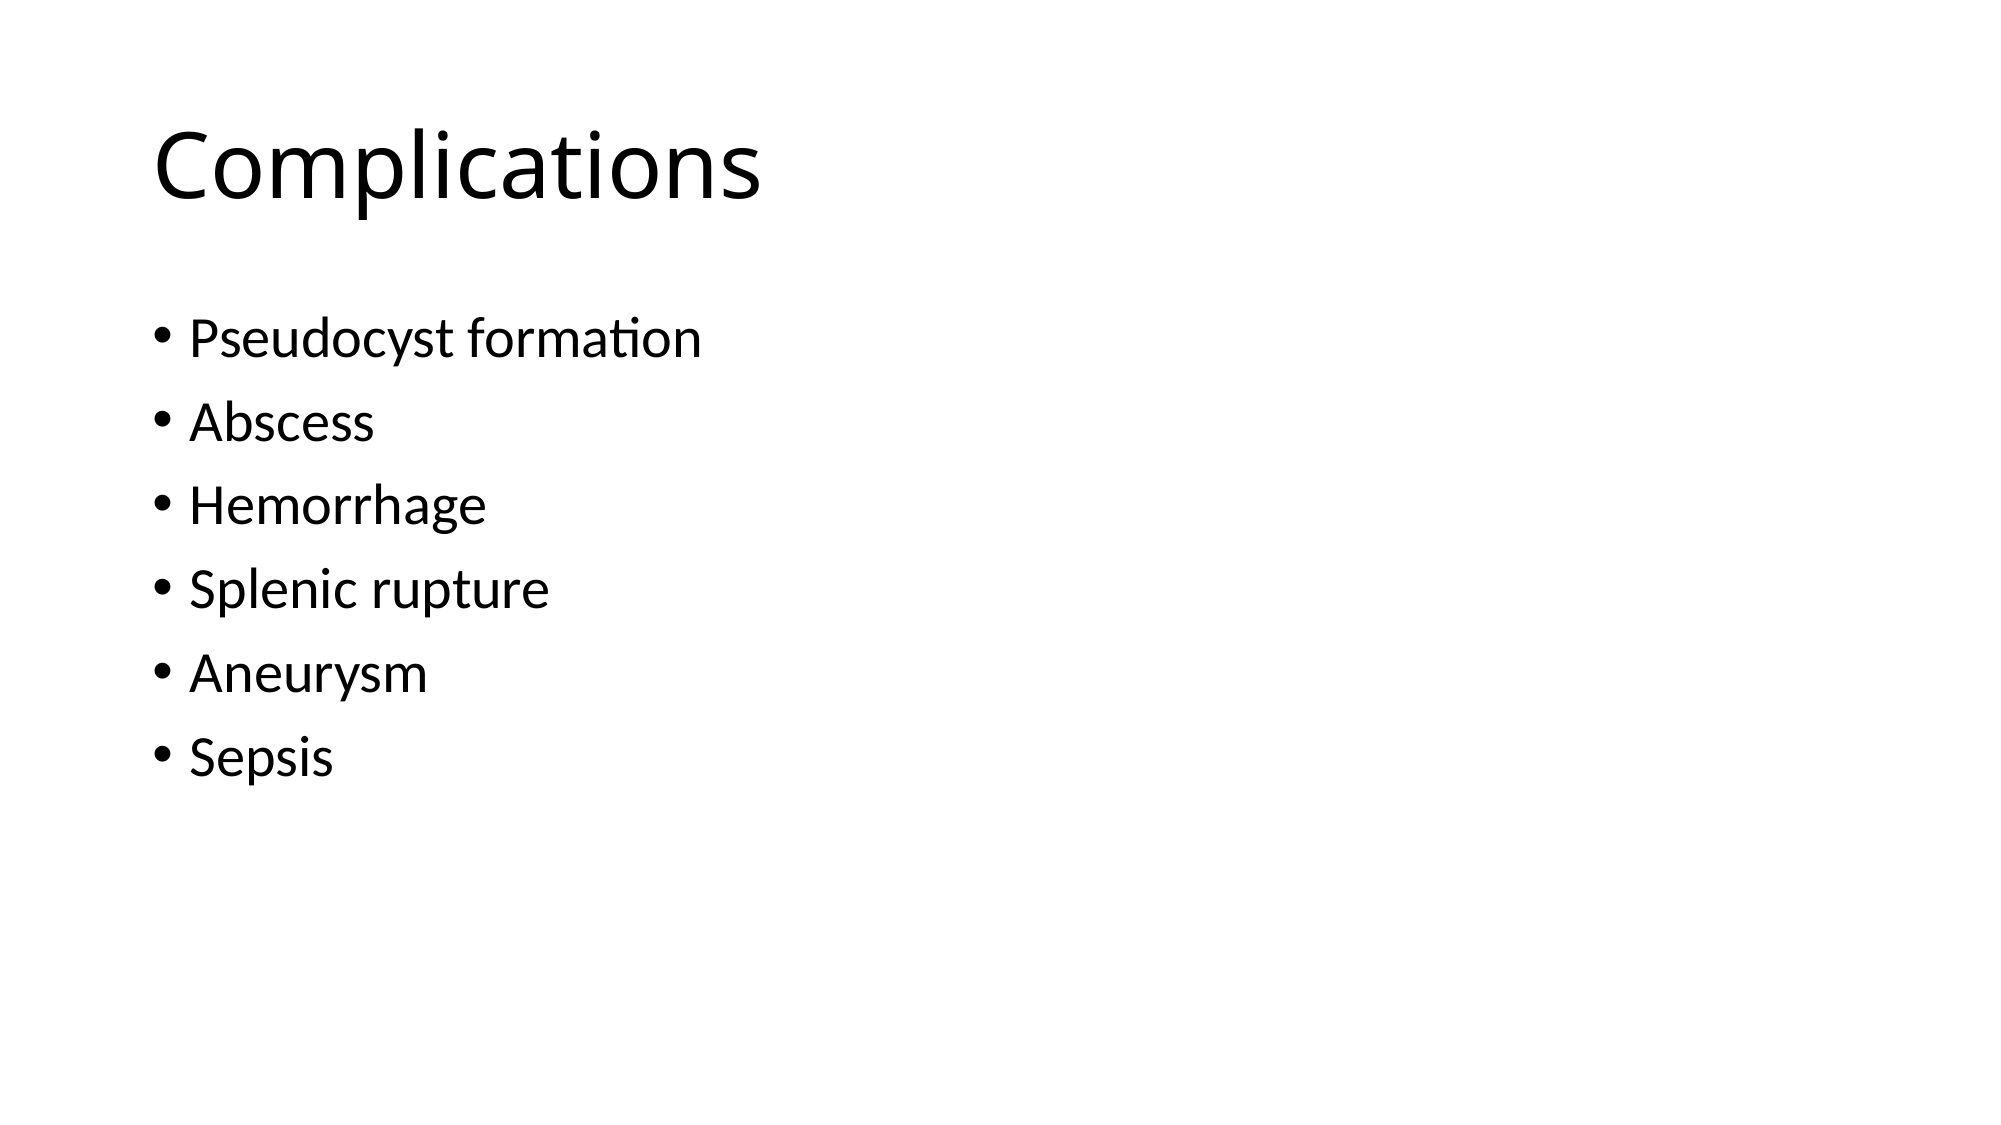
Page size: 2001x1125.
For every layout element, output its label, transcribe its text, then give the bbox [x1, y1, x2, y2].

list Pseudocyst formation Abscess Hemorrhage Splenic rupture Aneurysm Sepsis [137, 299, 1863, 1014]
title Complications [137, 59, 1863, 278]
